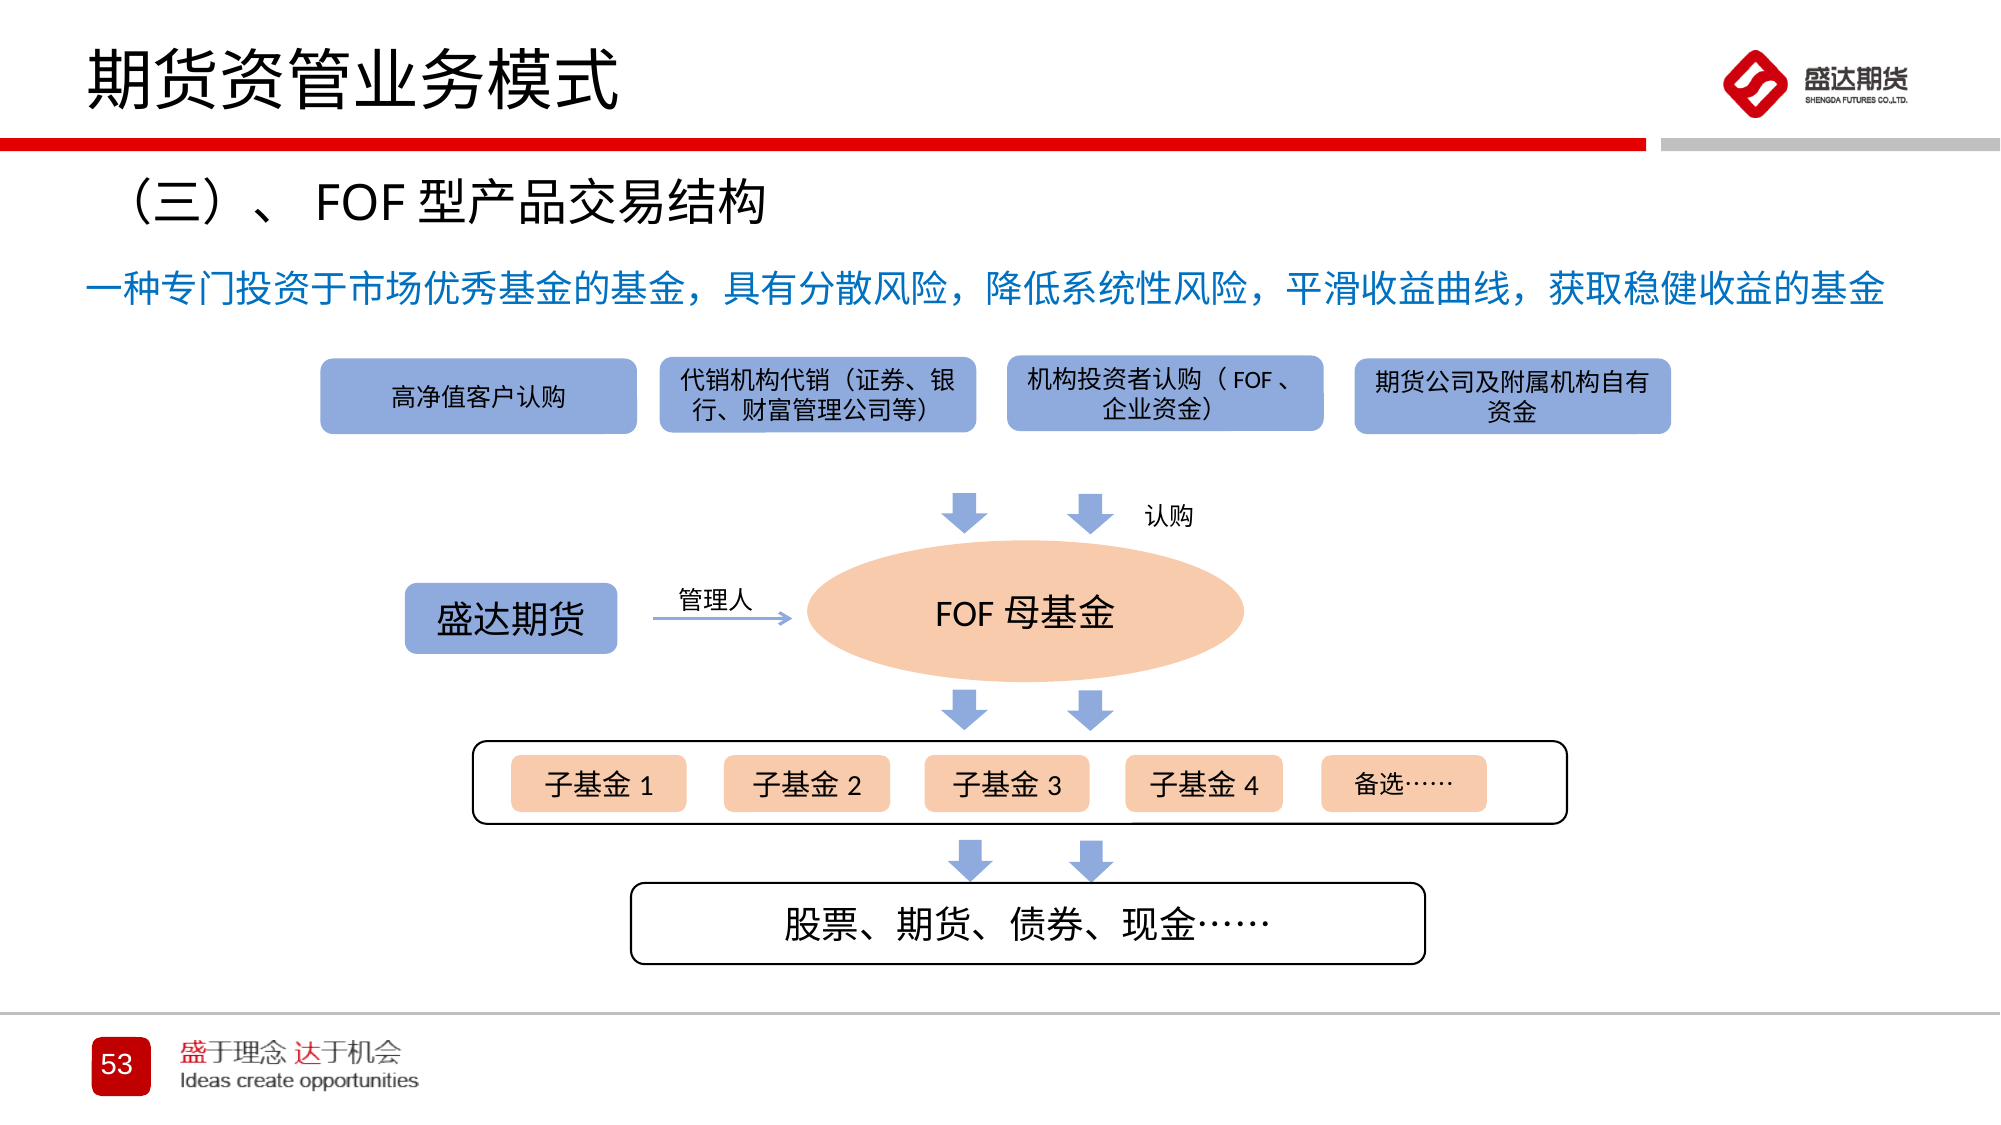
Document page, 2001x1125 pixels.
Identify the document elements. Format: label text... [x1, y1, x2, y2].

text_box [940, 689, 1114, 731]
text_box 管理人 [664, 619, 771, 623]
text_box 子基金2 [722, 754, 892, 814]
text_box 高净值客户认购 [319, 357, 639, 436]
text_box 期货公司及附属机构自有资金 [1353, 357, 1673, 436]
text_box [947, 839, 1114, 883]
text_box 盛达期货 [403, 581, 619, 655]
text_box 子基金3 [923, 753, 1091, 814]
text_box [940, 493, 1114, 535]
text_box 子基金1 [510, 753, 688, 814]
picture [1722, 50, 1918, 118]
text_box 代销机构代销（证券、银行、财富管理公司等） [658, 355, 978, 434]
text_box 股票、期货、债券、现金…… [629, 881, 1427, 966]
text_box [471, 740, 1569, 825]
picture [180, 1040, 419, 1093]
text_box 机构投资者认购（FOF、企业资金） [1006, 354, 1325, 433]
text_box FOF母基金 [806, 539, 1246, 684]
text_box 备选…… [1320, 754, 1488, 814]
text_box 一种专门投资于市场优秀基金的基金，具有分散风险，降低系统性风险，平滑收益曲线，获取稳健收益的基金 [70, 257, 1930, 318]
text_box 认购 [1129, 493, 1237, 538]
title 期货资管业务模式 [71, 18, 1722, 127]
text_box 管理人 [664, 577, 771, 618]
text_box 子基金4 [1124, 753, 1285, 814]
text_box （三）、FOF型产品交易结构 [87, 162, 1069, 238]
